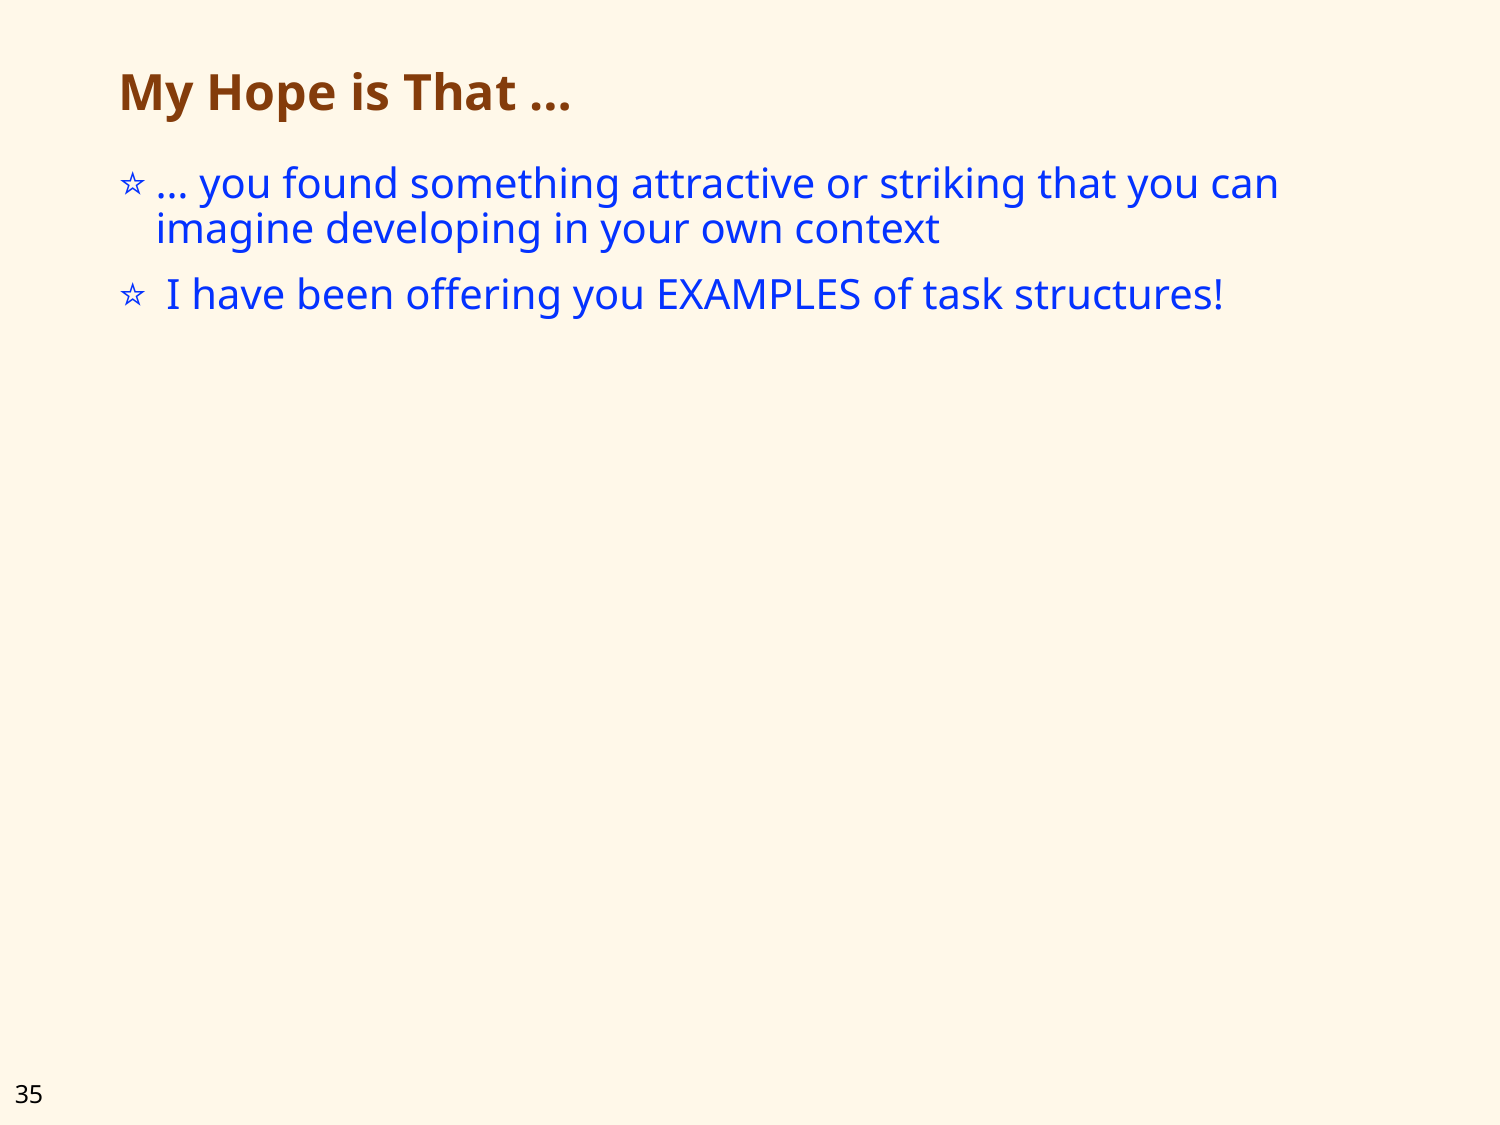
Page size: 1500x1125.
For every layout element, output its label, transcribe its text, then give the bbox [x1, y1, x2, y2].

title My Hope is That … [103, 59, 1397, 137]
list … you found something attractive or striking that you can imagine developing in your own context I have been offering you EXAMPLES of task structures! [103, 154, 1397, 869]
